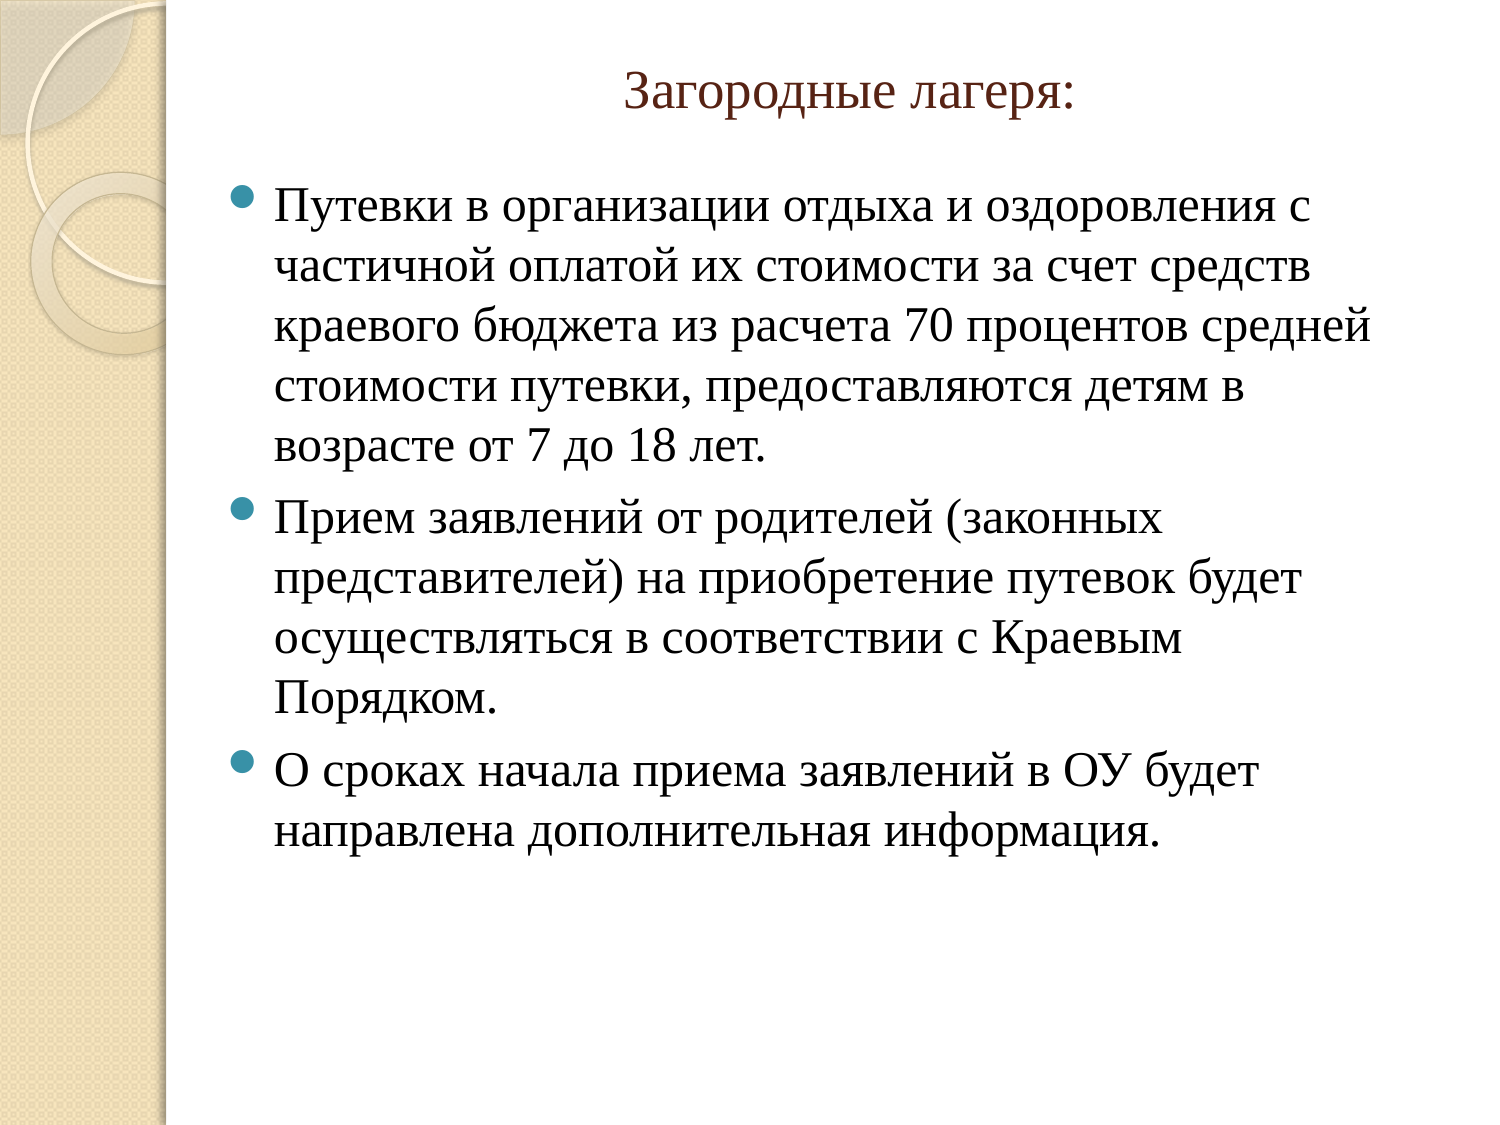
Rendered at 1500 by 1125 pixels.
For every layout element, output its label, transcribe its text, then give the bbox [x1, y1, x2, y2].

list Путевки в организации отдыха и оздоровления с частичной оплатой их стоимости за счет средств краевого бюджета из расчета 70 процентов средней стоимости путевки, предоставляются детям в возрасте от 7 до 18 лет. Прием заявлений от родителей (законных представителей) на приобретение путевок будет осуществляться в соответствии с Краевым Порядком. О сроках начала приема заявлений в ОУ будет направлена дополнительная информация. [199, 164, 1430, 952]
title Загородные лагеря: [235, 45, 1466, 233]
